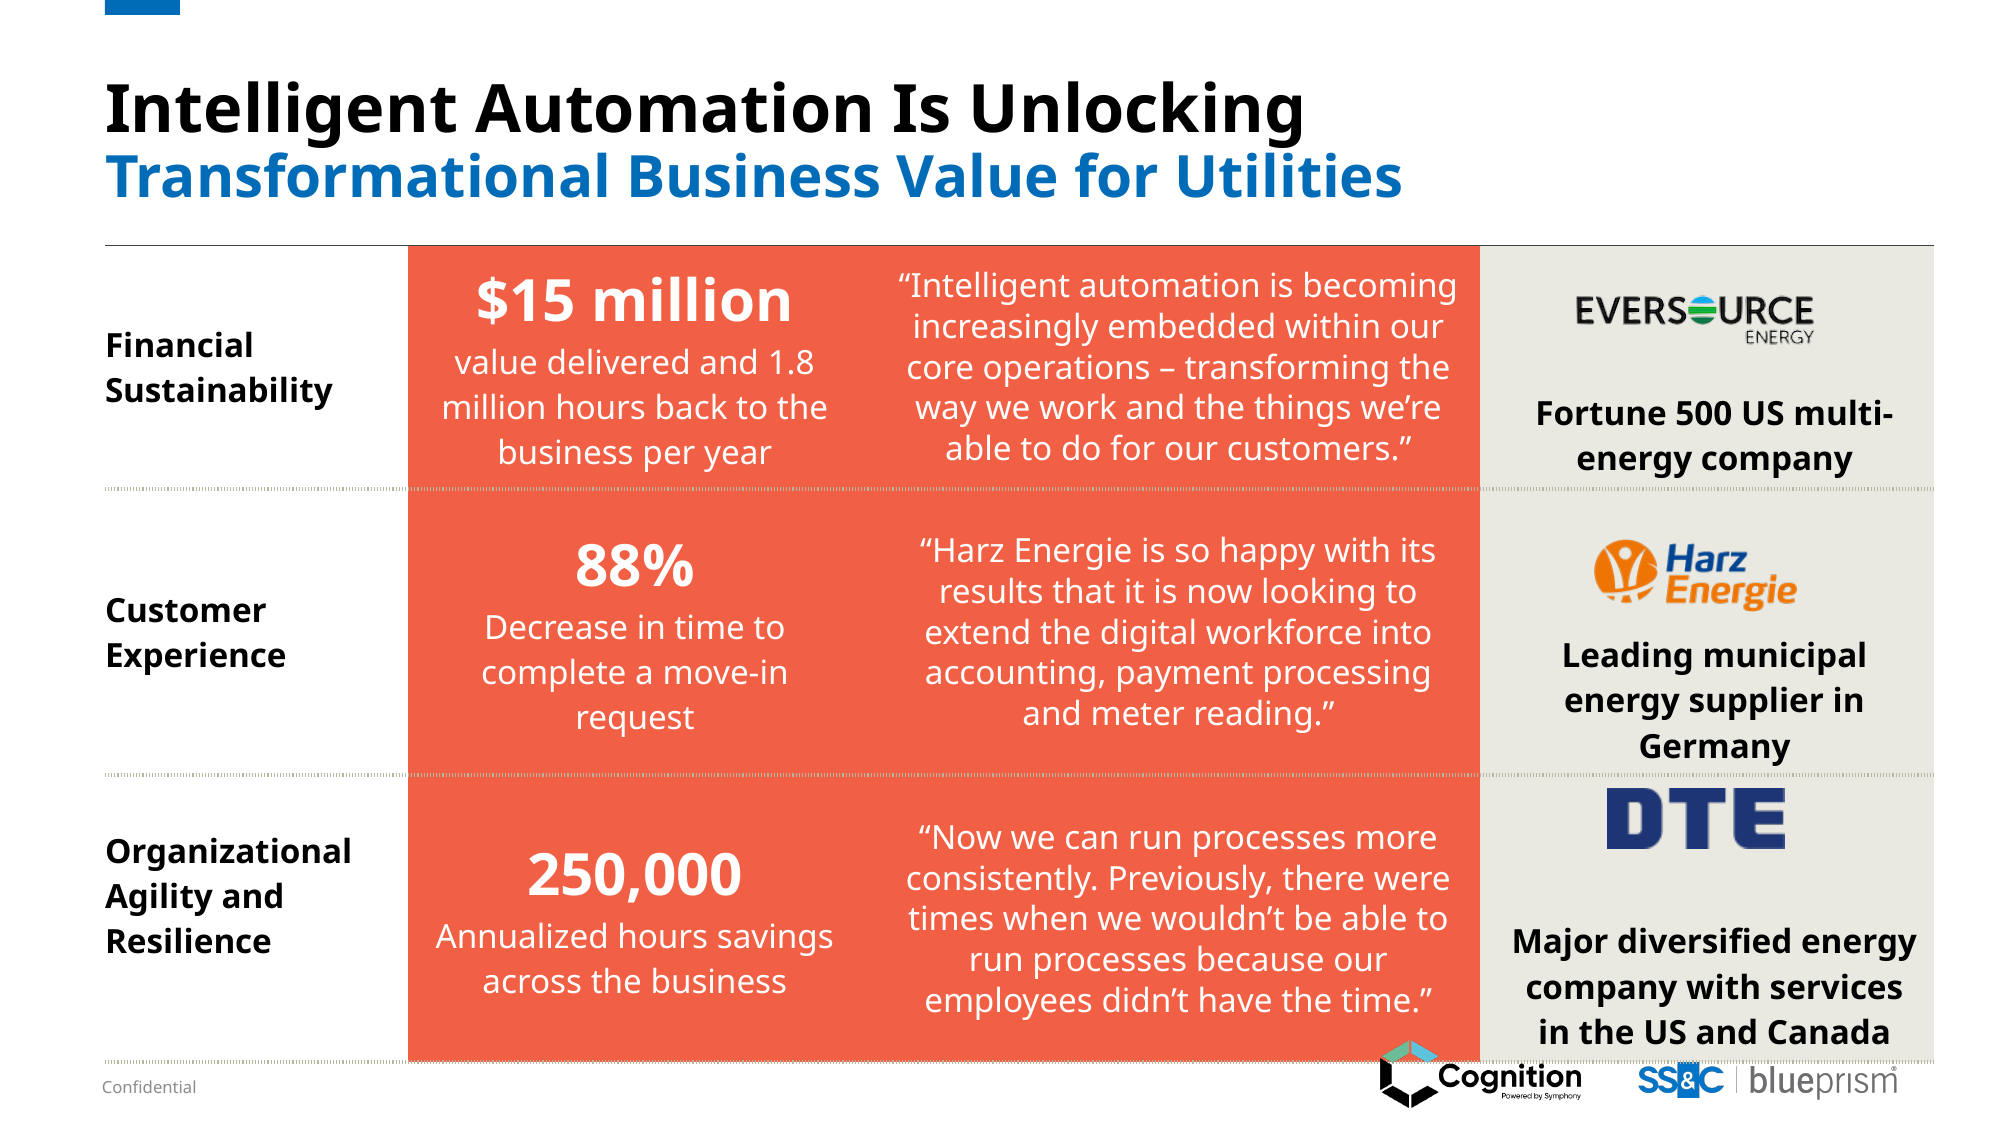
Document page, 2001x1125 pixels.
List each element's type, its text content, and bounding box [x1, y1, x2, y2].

table_cell 88% Decrease in time to complete a move-in request [408, 489, 862, 775]
table_header $15 million value delivered and 1.8 million hours back to the business per year [408, 246, 862, 489]
picture [1591, 537, 1800, 613]
picture [1380, 1040, 1581, 1108]
table_cell Major diversified energy company with services in the US and Canada [1480, 775, 1934, 1062]
table_cell “Harz Energie is so happy with its results that it is now looking to extend the digital workforce into accounting, payment processing and meter reading.” [862, 489, 1480, 775]
table_cell “Now we can run processes more consistently. Previously, there were times when we wouldn’t be able to run processes because our employees didn’t have the time.” [862, 775, 1480, 1062]
table_header Fortune 500 US multi-energy company [1480, 246, 1934, 489]
table_cell 250,000 Annualized hours savings across the business [408, 775, 862, 1062]
picture [1570, 255, 1821, 385]
table_cell Leading municipal energy supplier in Germany [1480, 489, 1934, 775]
title Intelligent Automation Is Unlocking Transformational Business Value for Utilities [105, 75, 1890, 225]
table_header “Intelligent automation is becoming increasingly embedded within our core operations – transforming the way we work and the things we’re able to do for our customers.” [862, 246, 1480, 489]
table_header Financial Sustainability [105, 246, 408, 489]
picture [1637, 1062, 1898, 1102]
table_cell Customer Experience [105, 489, 408, 775]
table_cell Organizational Agility and Resilience [105, 775, 408, 1062]
picture [1607, 788, 1785, 849]
